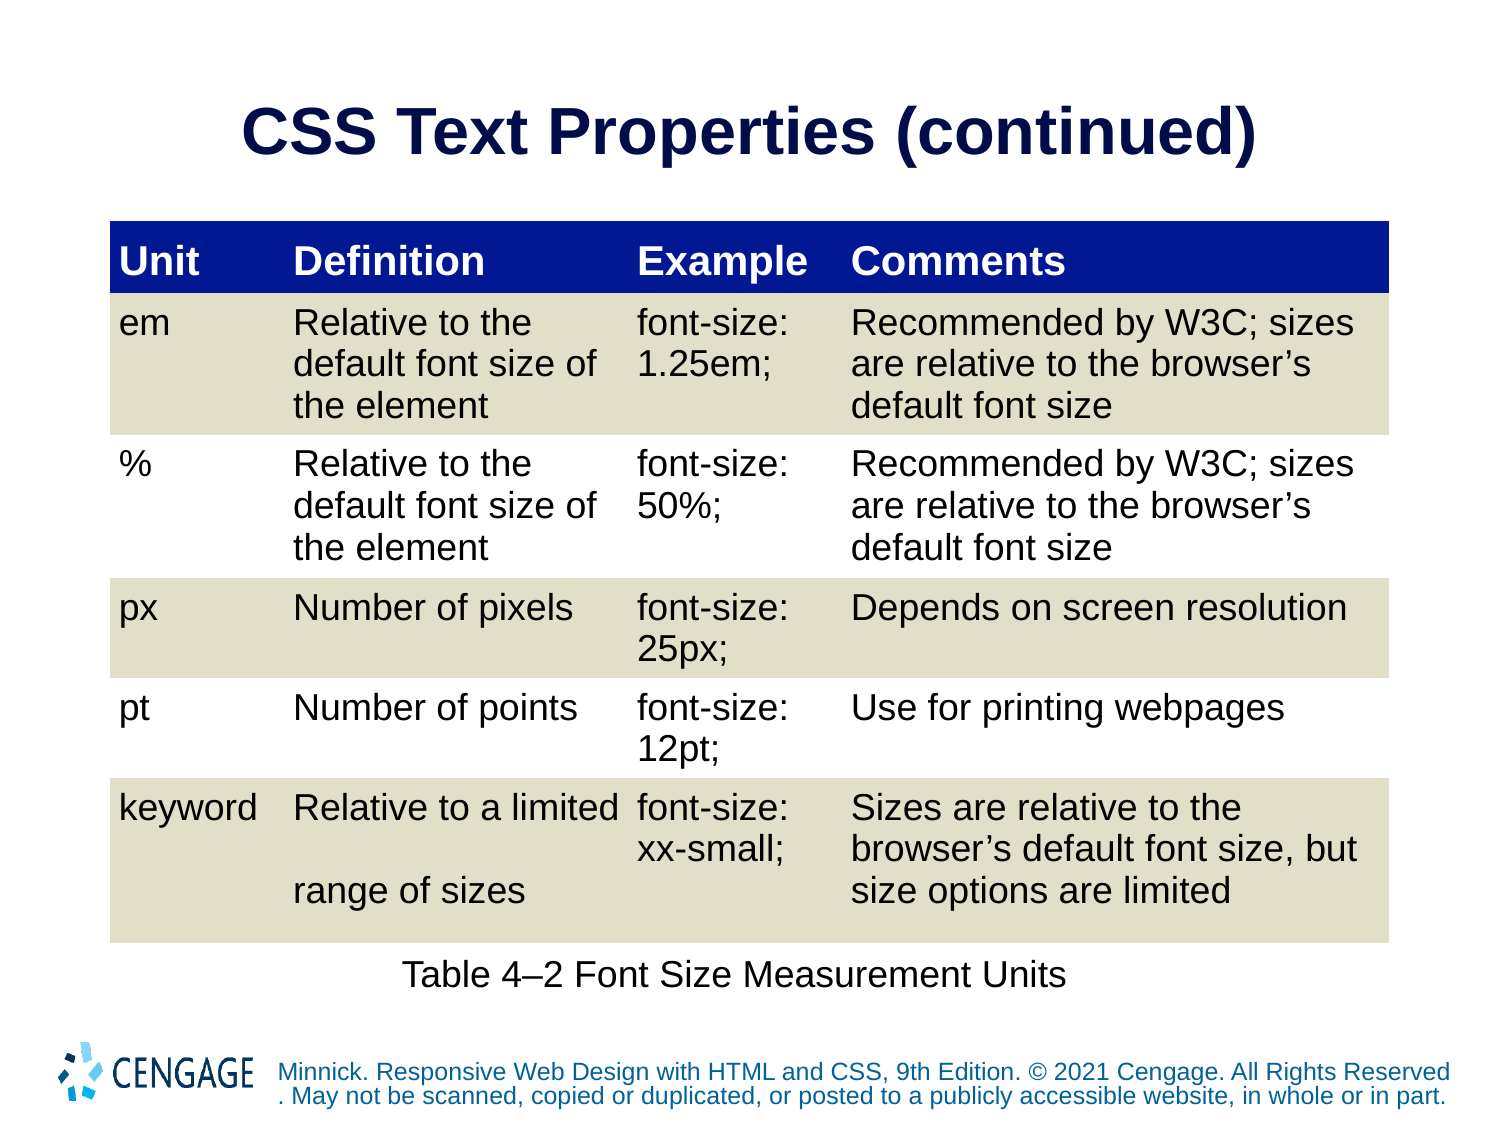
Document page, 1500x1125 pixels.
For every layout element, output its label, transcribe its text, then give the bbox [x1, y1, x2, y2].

table_cell font-size: 12pt; [629, 678, 842, 778]
table_cell keyword [110, 778, 285, 943]
list Table 4–2 Font Size Measurement Units [401, 954, 1099, 1015]
footer Minnick. Responsive Web Design with HTML and CSS, 9th Edition. © 2021 Cengage. All Rights Reserved. May not be scanned, copied or duplicated, or posted to a publicly accessible website, in whole or in part. [262, 1040, 1475, 1100]
table_cell Number of pixels [285, 578, 629, 678]
table_header Comments [842, 221, 1389, 293]
table_cell Sizes are relative to the browser’s default font size, but size options are limited [842, 778, 1389, 943]
table_cell Recommended by W3C; sizes are relative to the browser’s default font size [842, 293, 1389, 435]
table_cell Relative to the default font size of the element [285, 435, 629, 578]
table_cell font-size: xx-small; [629, 778, 842, 943]
table_cell Relative to a limited range of sizes [285, 778, 629, 943]
table_cell em [110, 293, 285, 435]
table_header Definition [285, 221, 629, 293]
table_header Unit [110, 221, 285, 293]
table_cell font-size: 1.25em; [629, 293, 842, 435]
table_cell % [110, 435, 285, 578]
table_cell Relative to the default font size of the element [285, 293, 629, 435]
table_cell font-size: 50%; [629, 435, 842, 578]
title CSS Text Properties (continued) [103, 24, 1397, 175]
picture [58, 1042, 253, 1101]
table_cell px [110, 578, 285, 678]
table_cell Number of points [285, 678, 629, 778]
table_header Example [629, 221, 842, 293]
table_cell font-size: 25px; [629, 578, 842, 678]
table_cell Depends on screen resolution [842, 578, 1389, 678]
table_cell Recommended by W3C; sizes are relative to the browser’s default font size [842, 435, 1389, 578]
table_cell pt [110, 678, 285, 778]
table_cell Use for printing webpages [842, 678, 1389, 778]
